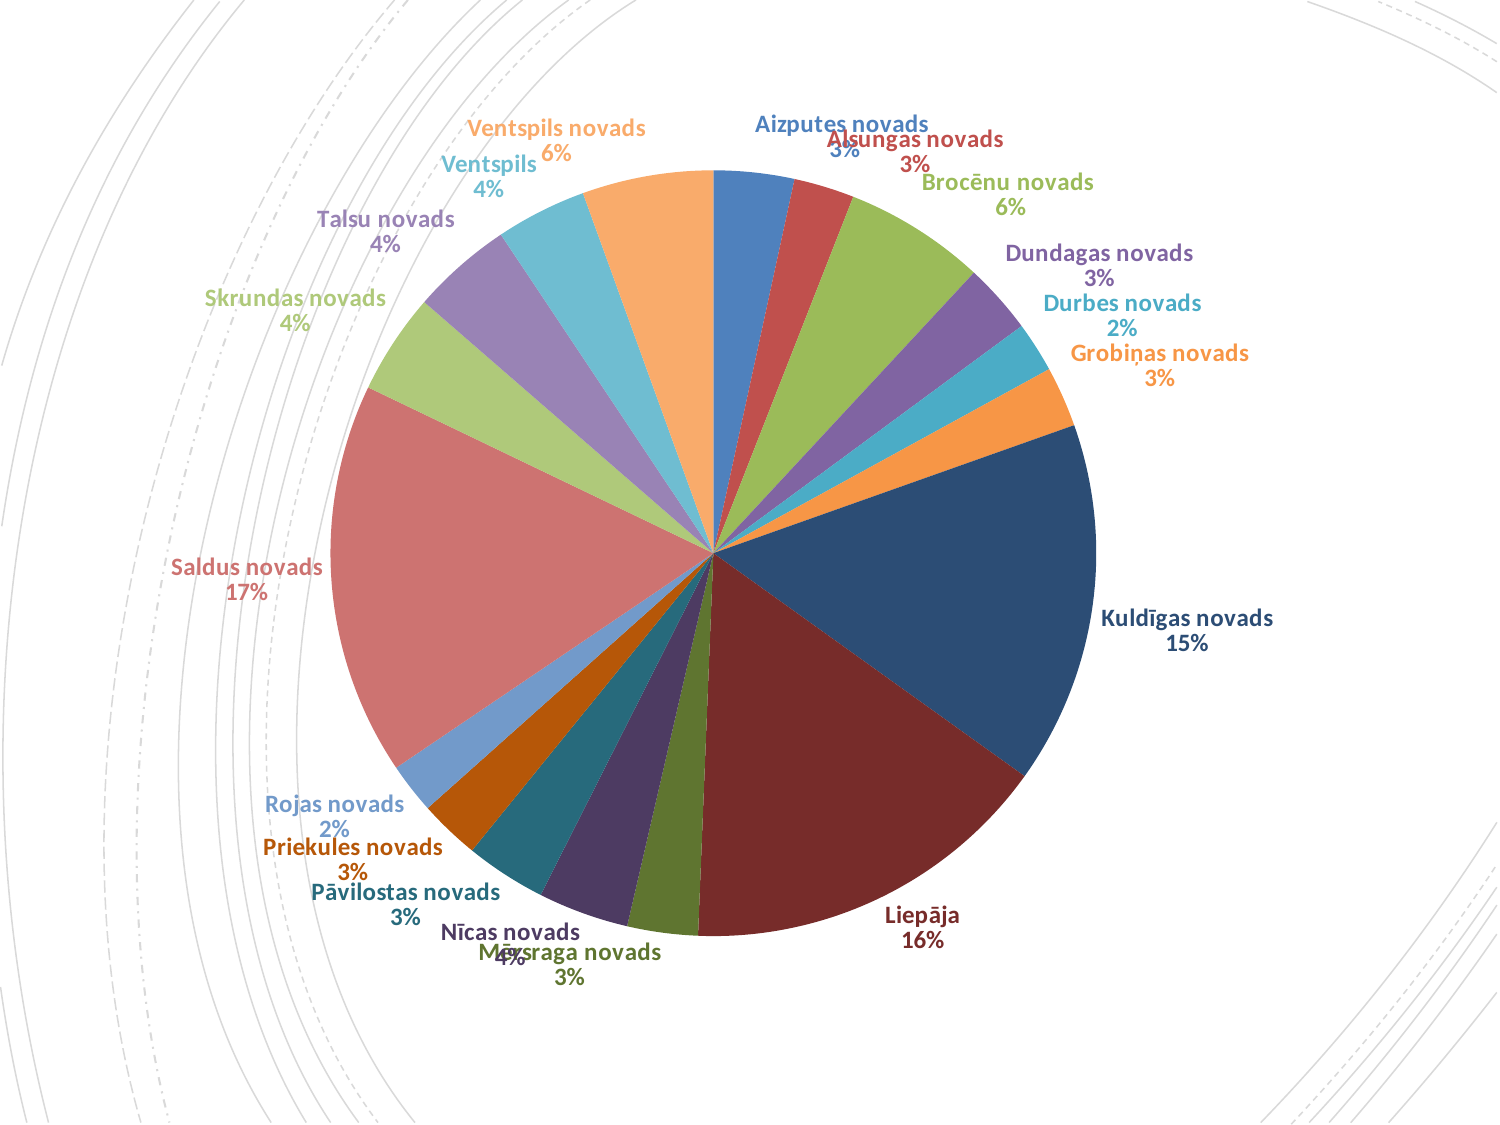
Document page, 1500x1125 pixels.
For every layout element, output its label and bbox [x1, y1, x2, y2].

chart [44, 93, 1401, 1012]
text_box [0, 0, 1498, 1125]
